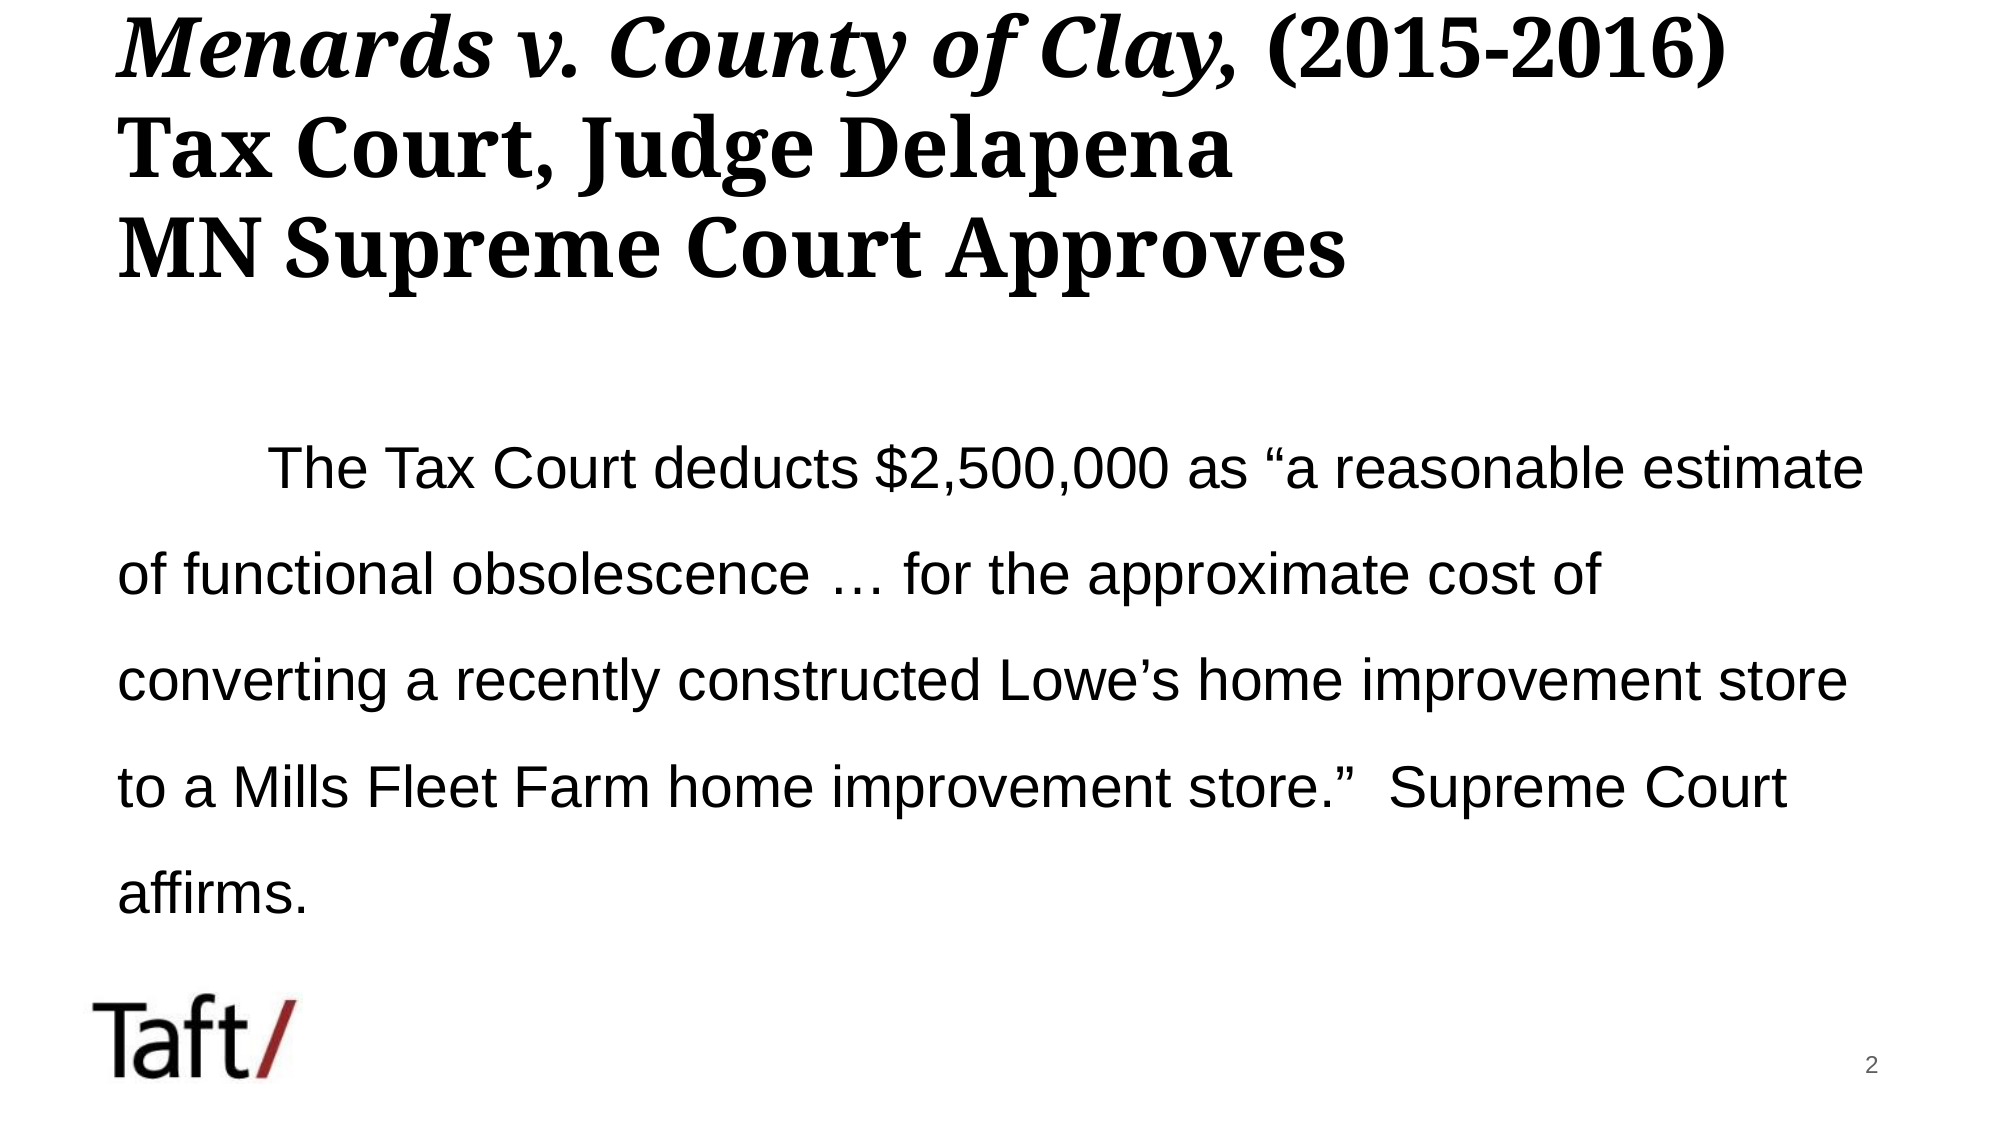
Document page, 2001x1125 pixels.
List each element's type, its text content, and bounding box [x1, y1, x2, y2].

picture [83, 971, 303, 1084]
list The Tax Court deducts $2,500,000 as “a reasonable estimate of functional obsolescence … for the approximate cost of converting a recently constructed Lowe’s home improvement store to a Mills Fleet Farm home improvement store.” Supreme Court affirms. [99, 384, 1900, 959]
title Menards v. County of Clay, (2015-2016) Tax Court, Judge Delapena MN Supreme Court Approves [99, 18, 1900, 371]
